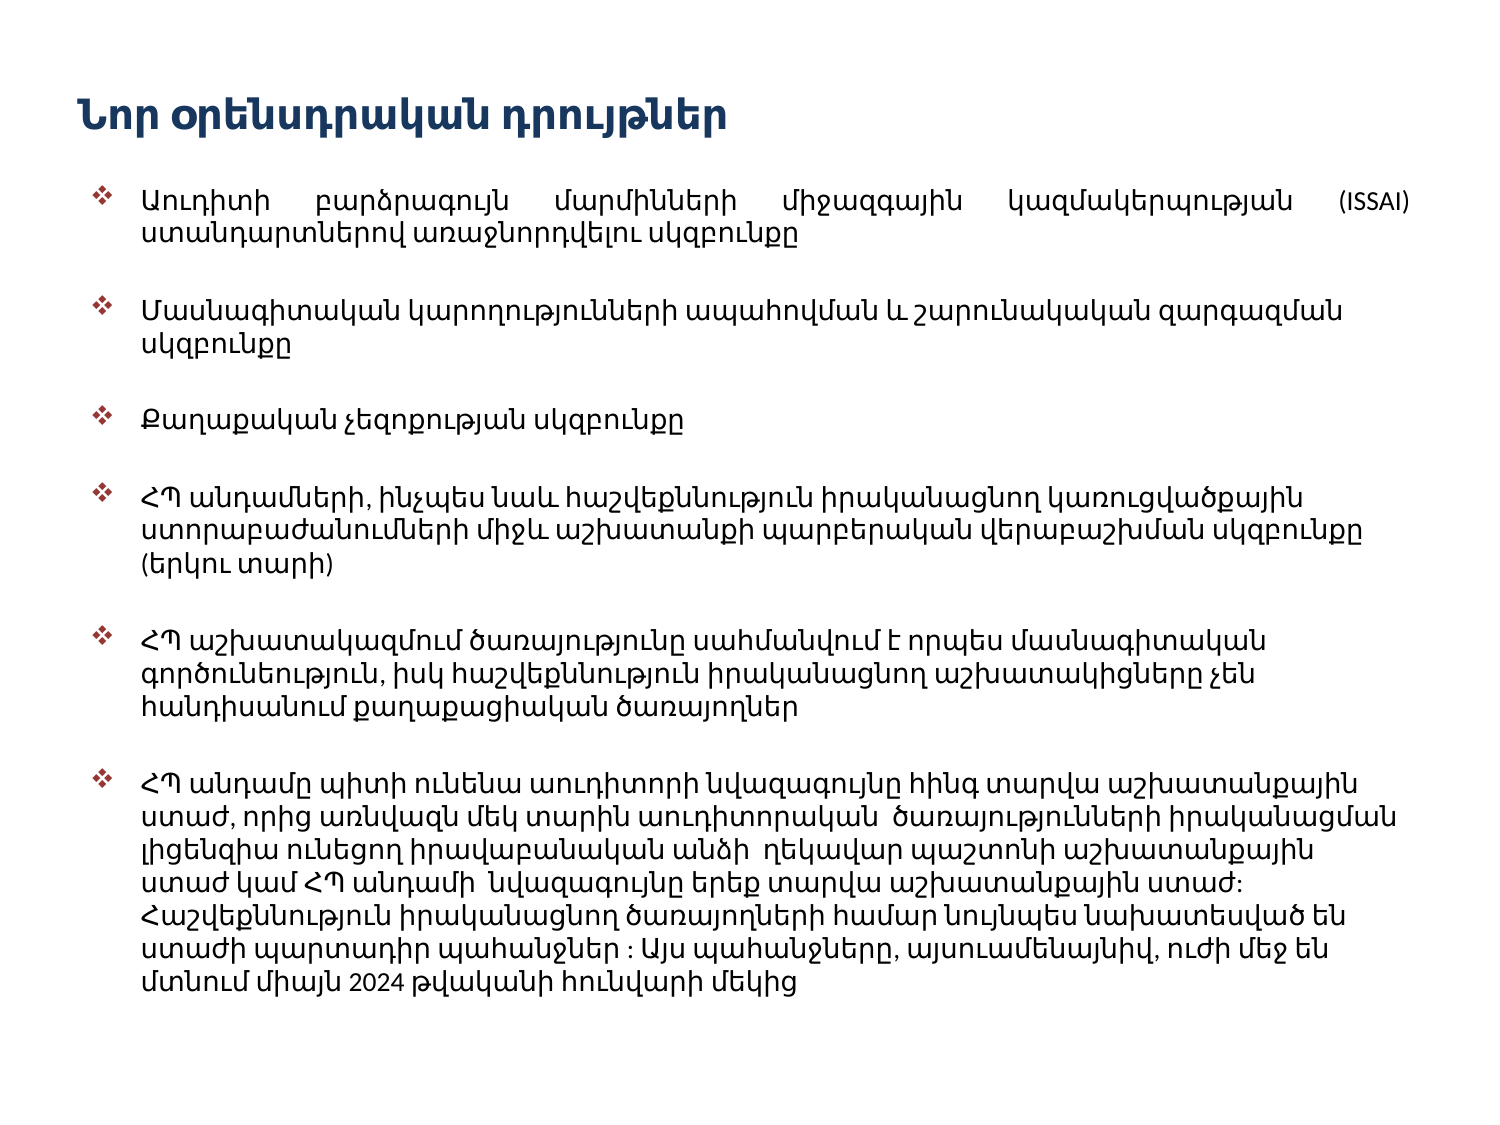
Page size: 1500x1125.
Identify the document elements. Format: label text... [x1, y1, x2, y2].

title Նոր օրենսդրական դրույթներ [62, 37, 1413, 188]
list Աուդիտի բարձրագույն մարմինների միջազգային կազմակերպության (ISSAI) ստանդարտներով առաջնորդվելու սկզբունքը Մասնագիտական կարողությունների ապահովման և շարունակական զարգազման սկզբունքը Քաղաքական չեզոքության սկզբունքը ՀՊ անդամների, ինչպես նաև հաշվեքննություն իրականացնող կառուցվածքային ստորաբաժանումների միջև աշխատանքի պարբերական վերաբաշխման սկզբունքը (երկու տարի) ՀՊ աշխատակազմում ծառայությունը սահմանվում է որպես մասնագիտական գործունեություն, իսկ հաշվեքննություն իրականացնող աշխատակիցները չեն հանդիսանում քաղաքացիական ծառայողներ ՀՊ անդամը պիտի ունենա աուդիտորի նվազագույնը հինգ տարվա աշխատանքային ստաժ, որից առնվազն մեկ տարին աուդիտորական ծառայությունների իրականացման լիցենզիա ունեցող իրավաբանական անձի ղեկավար պաշտոնի աշխատանքային ստաժ կամ ՀՊ անդամի նվազագույնը երեք տարվա աշխատանքային ստաժ: Հաշվեքննություն իրականացնող ծառայողների համար նույնպես նախատեսված են ստաժի պարտադիր պահանջներ : Այս պահանջները, այսուամենայնիվ, ուժի մեջ են մտնում միայն 2024 թվականի հունվարի մեկից [75, 174, 1425, 1005]
